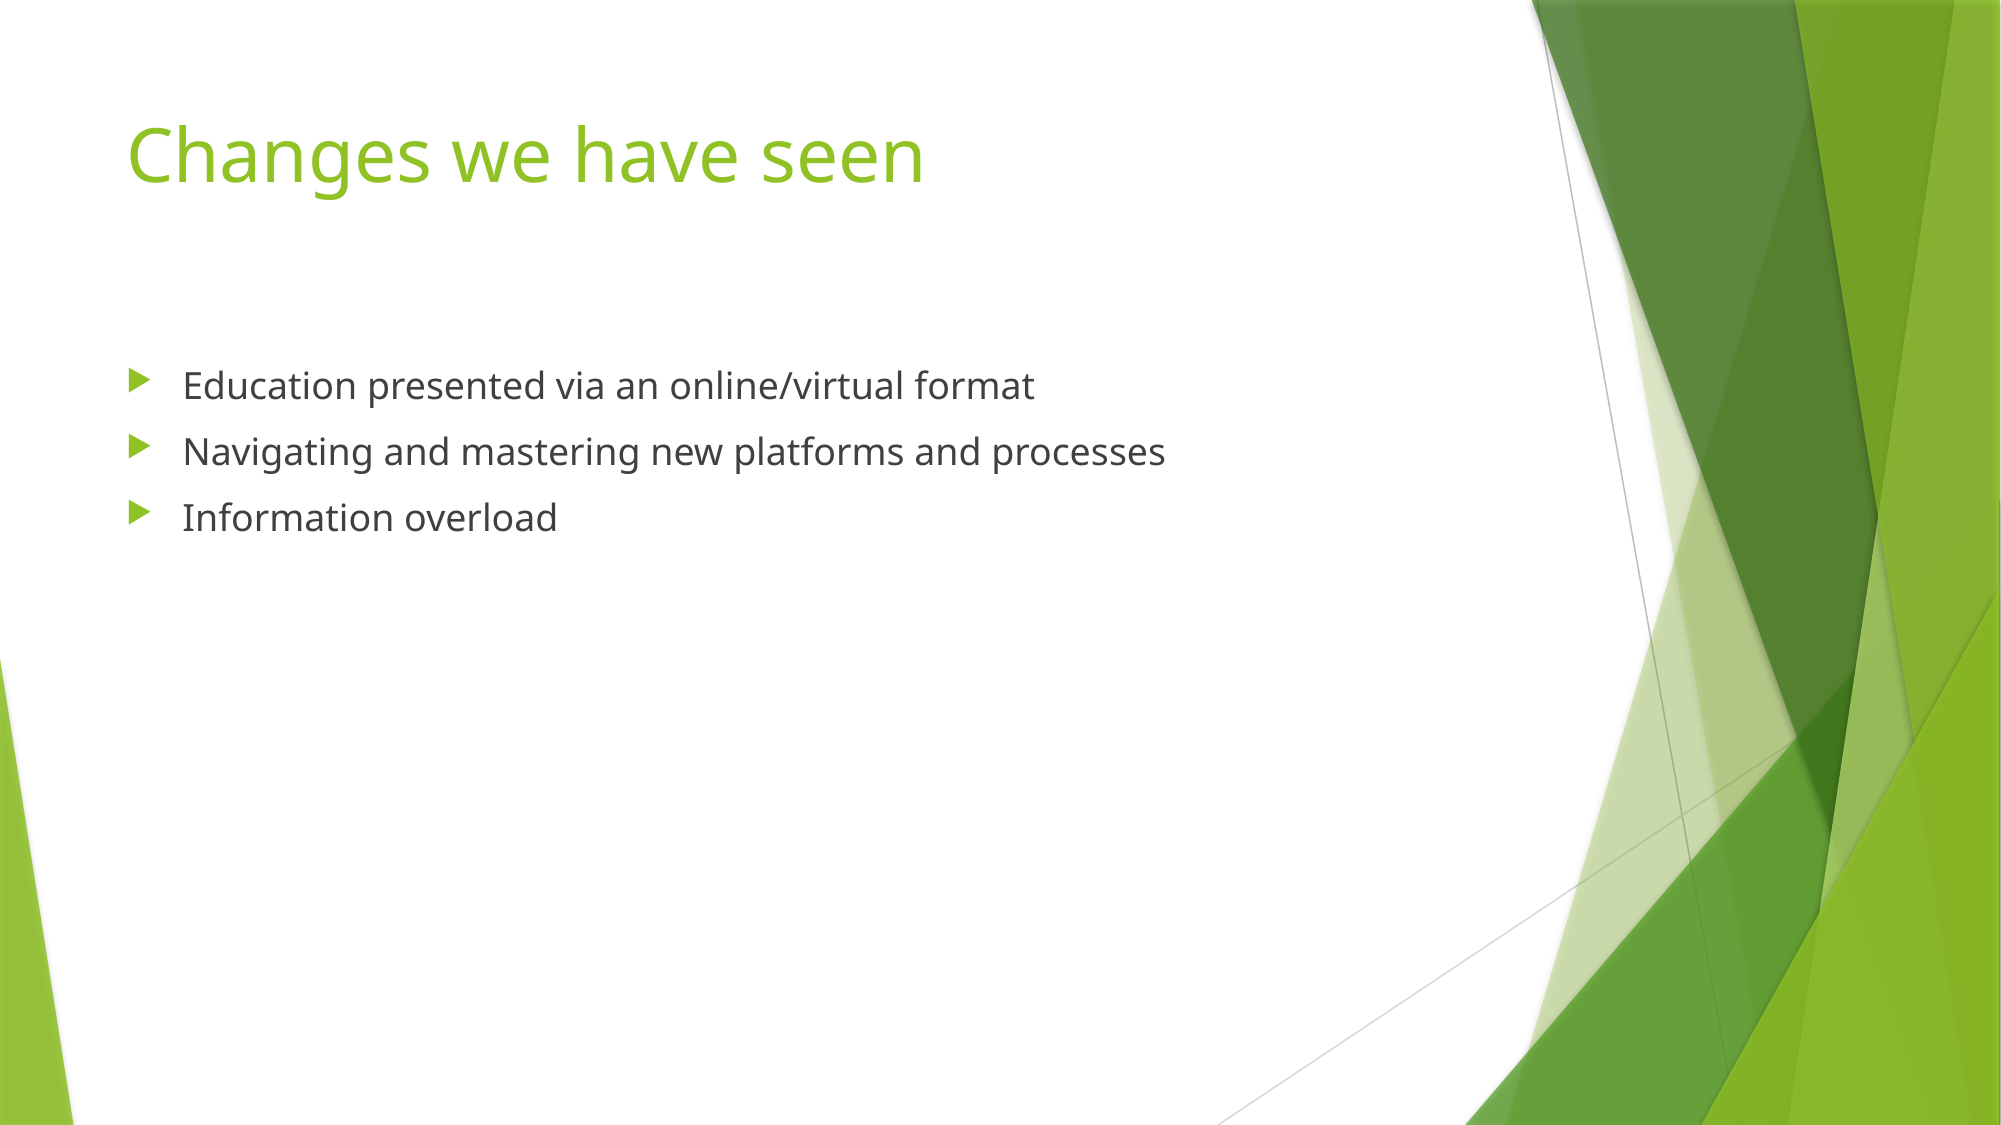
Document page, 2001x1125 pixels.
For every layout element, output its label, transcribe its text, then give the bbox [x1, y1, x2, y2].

title Changes we have seen [111, 99, 1522, 317]
list Education presented via an online/virtual format Navigating and mastering new platforms and processes Information overload [111, 354, 1522, 992]
